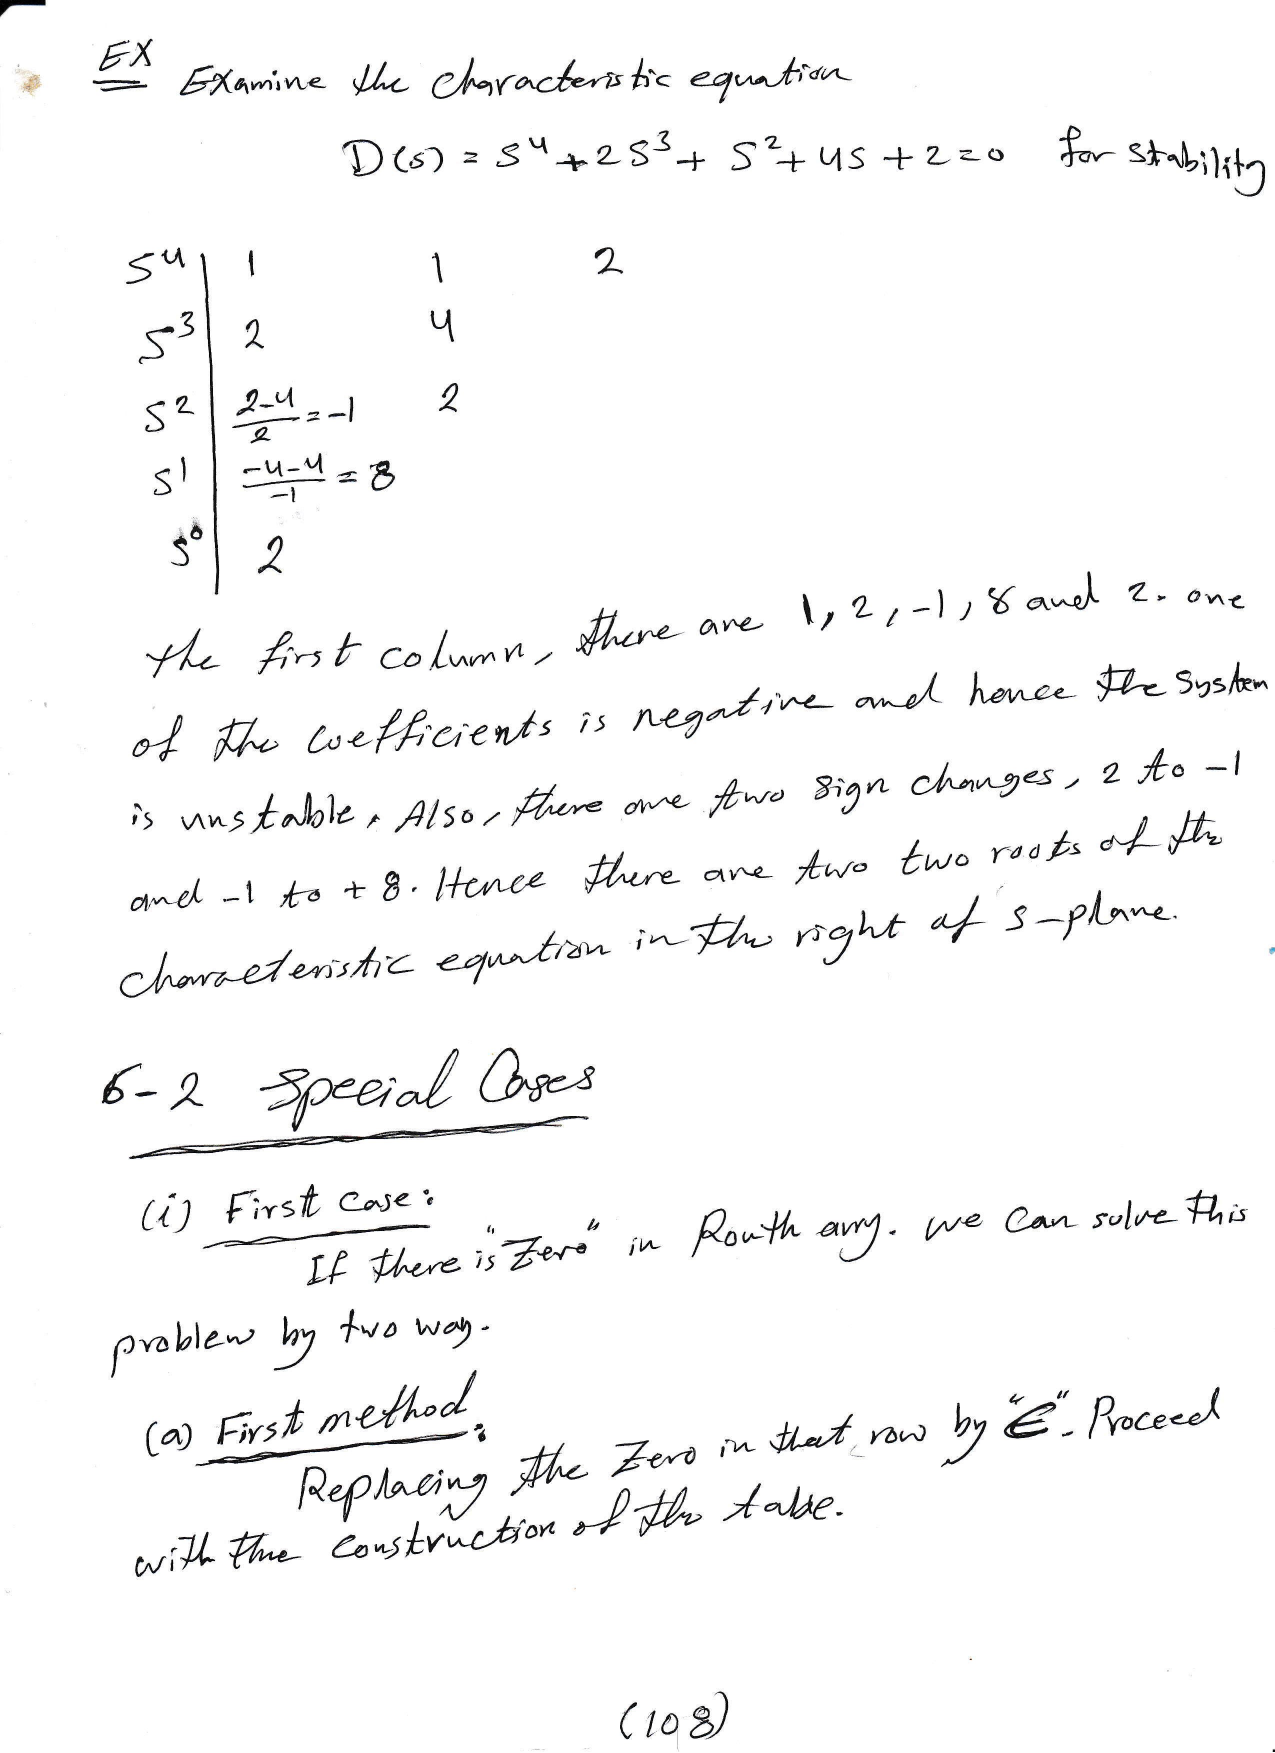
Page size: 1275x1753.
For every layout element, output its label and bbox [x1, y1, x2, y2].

text_box [0, 0, 1275, 1752]
